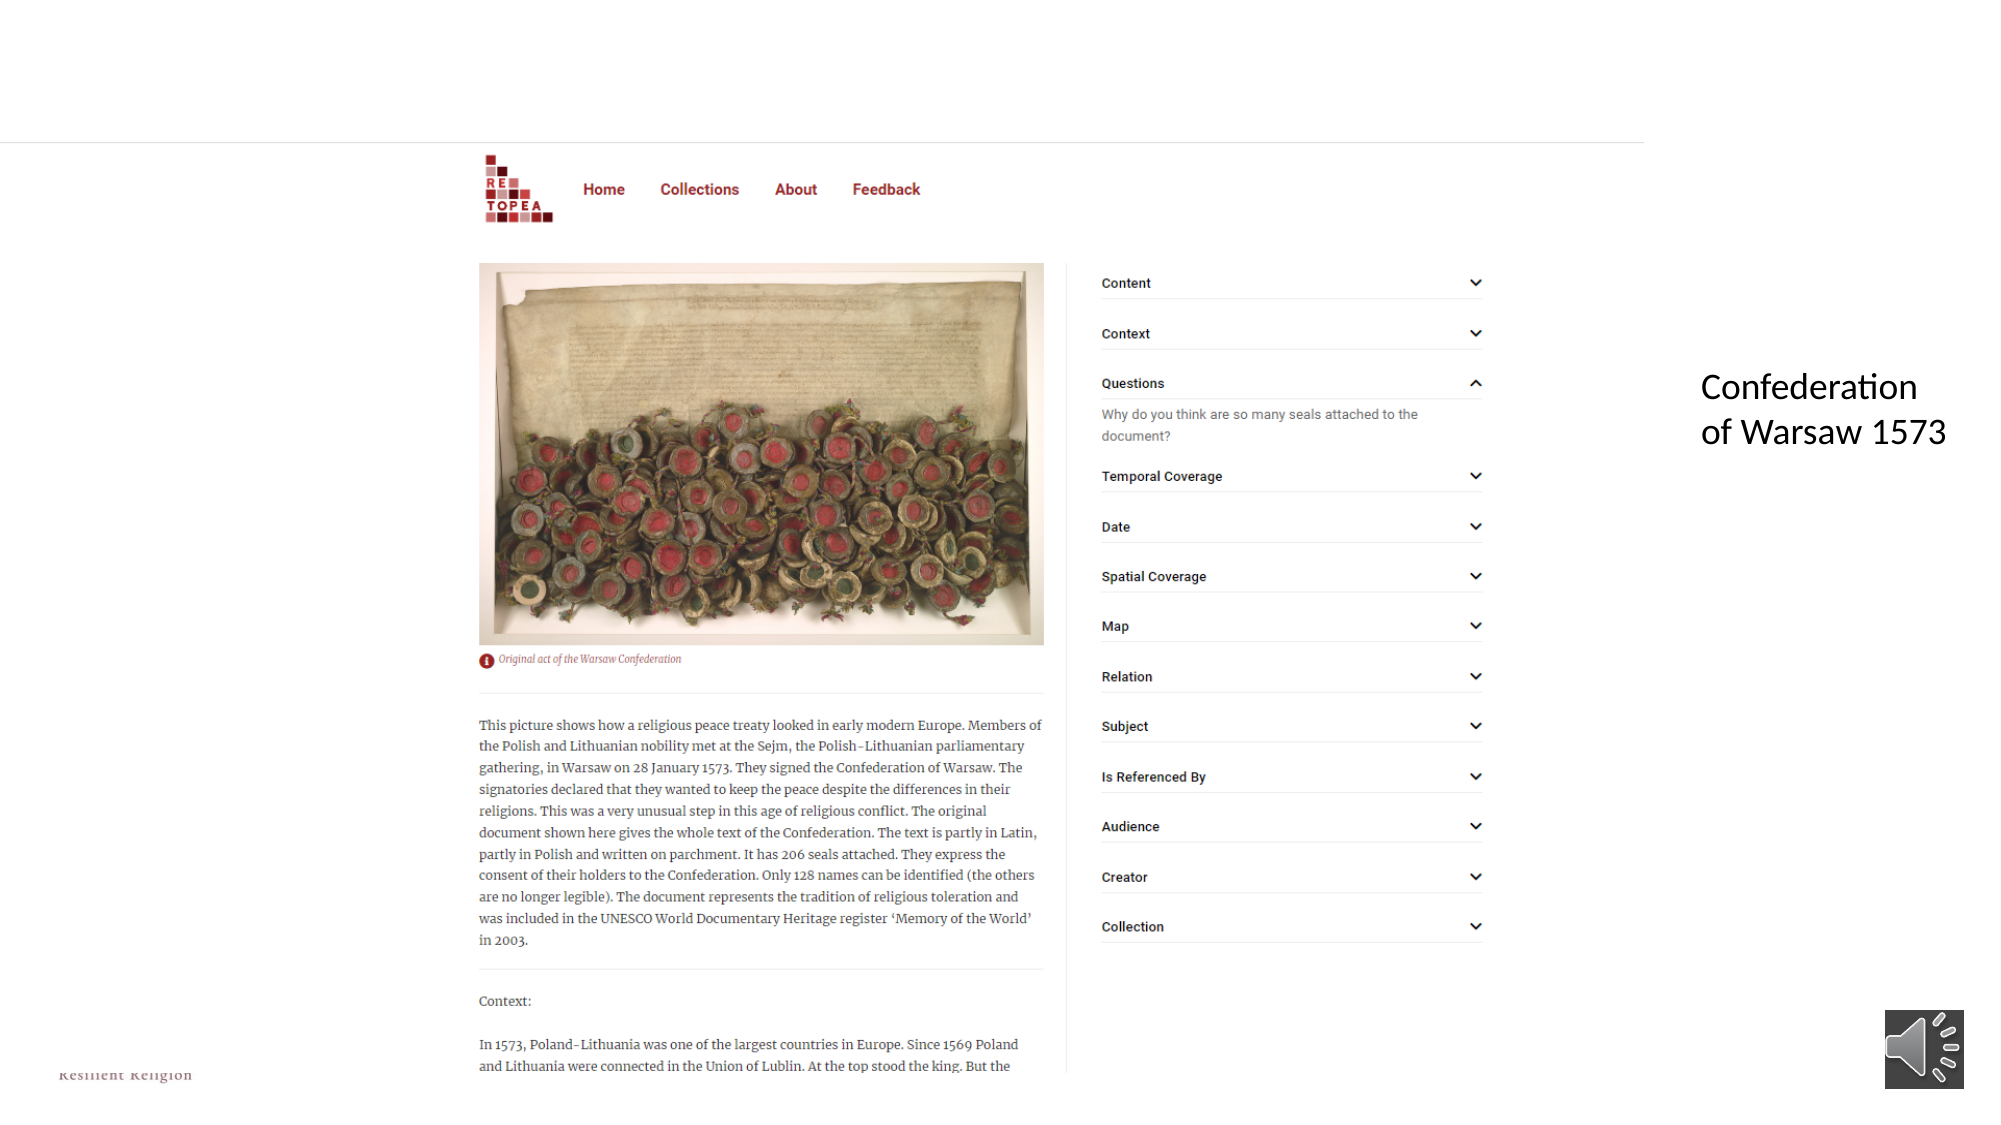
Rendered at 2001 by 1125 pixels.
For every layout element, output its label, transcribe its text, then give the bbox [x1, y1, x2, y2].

picture [1884, 1009, 1965, 1090]
picture [0, 138, 1644, 1087]
text_box Confederation of Warsaw 1573 [1686, 354, 1971, 460]
